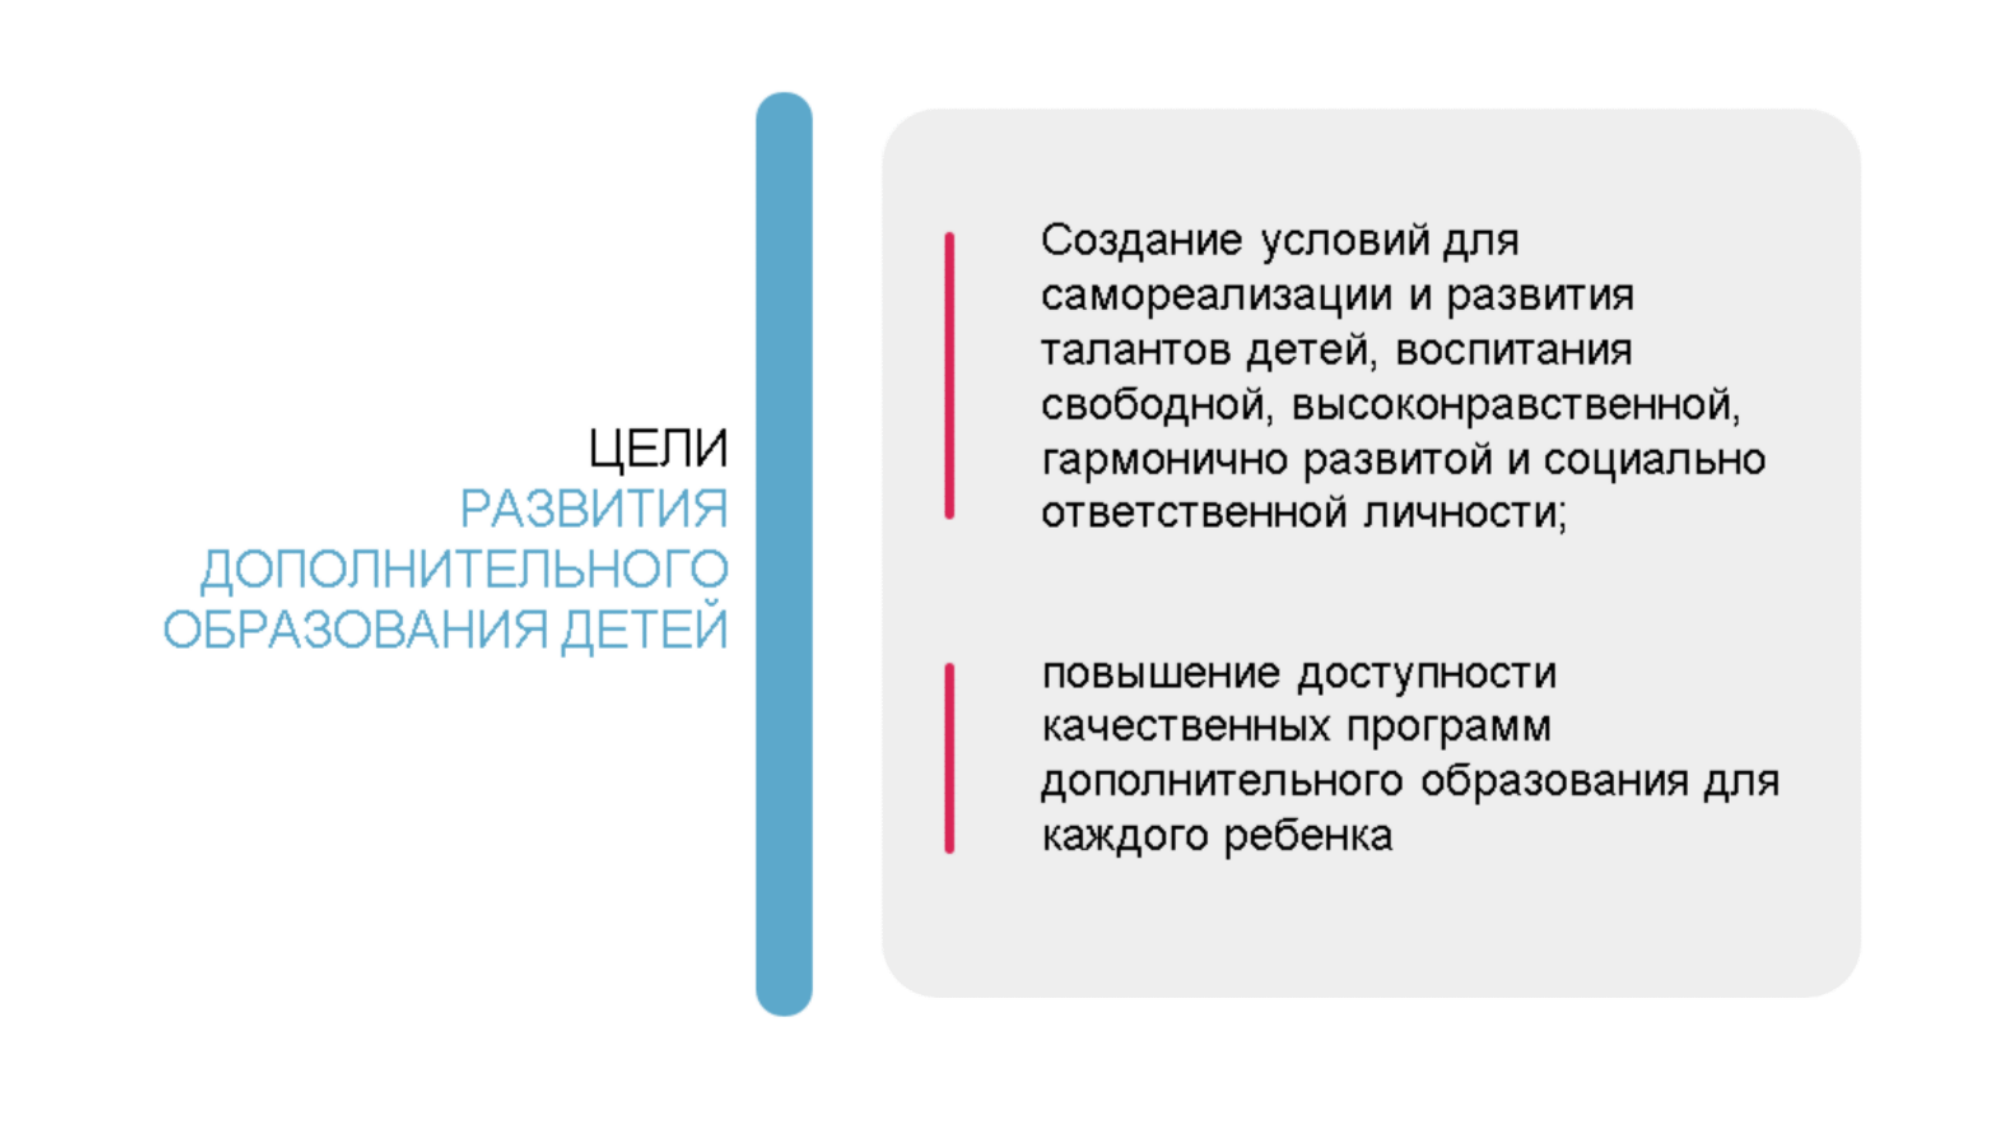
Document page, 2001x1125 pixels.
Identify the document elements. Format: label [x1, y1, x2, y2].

list [138, 60, 1875, 1031]
